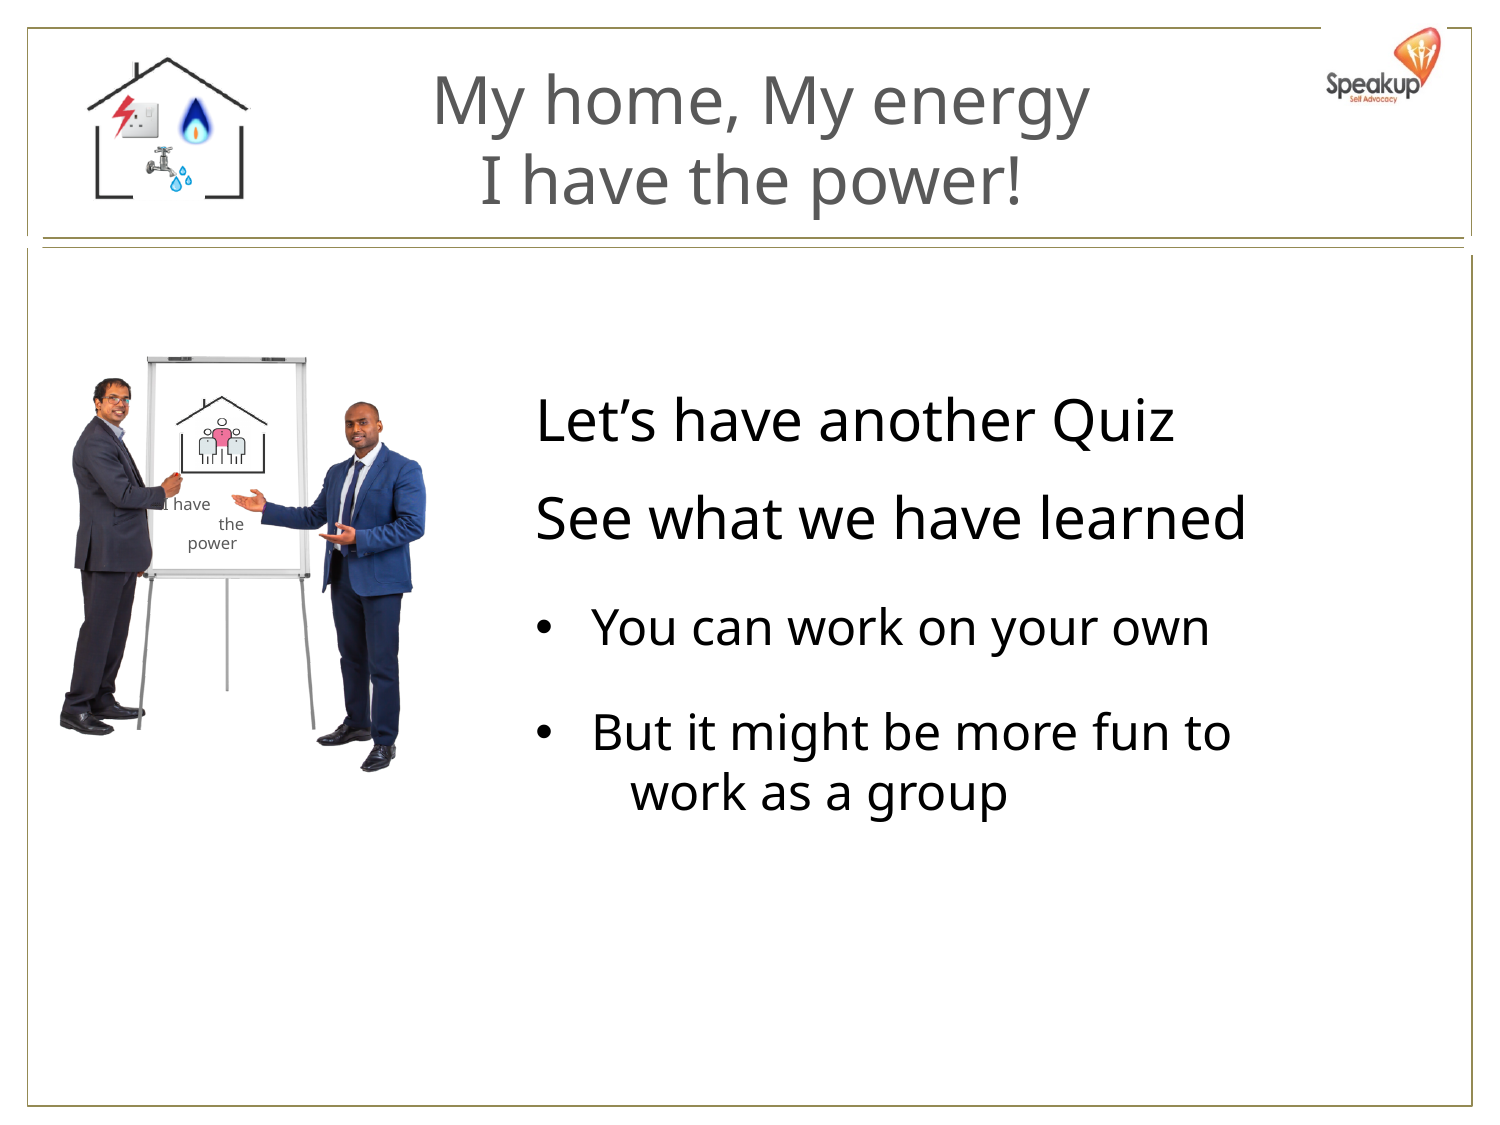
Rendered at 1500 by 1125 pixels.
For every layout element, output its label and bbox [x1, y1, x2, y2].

text_box [173, 393, 273, 477]
text_box [27, 22, 1474, 1107]
text_box [27, 349, 1445, 1031]
